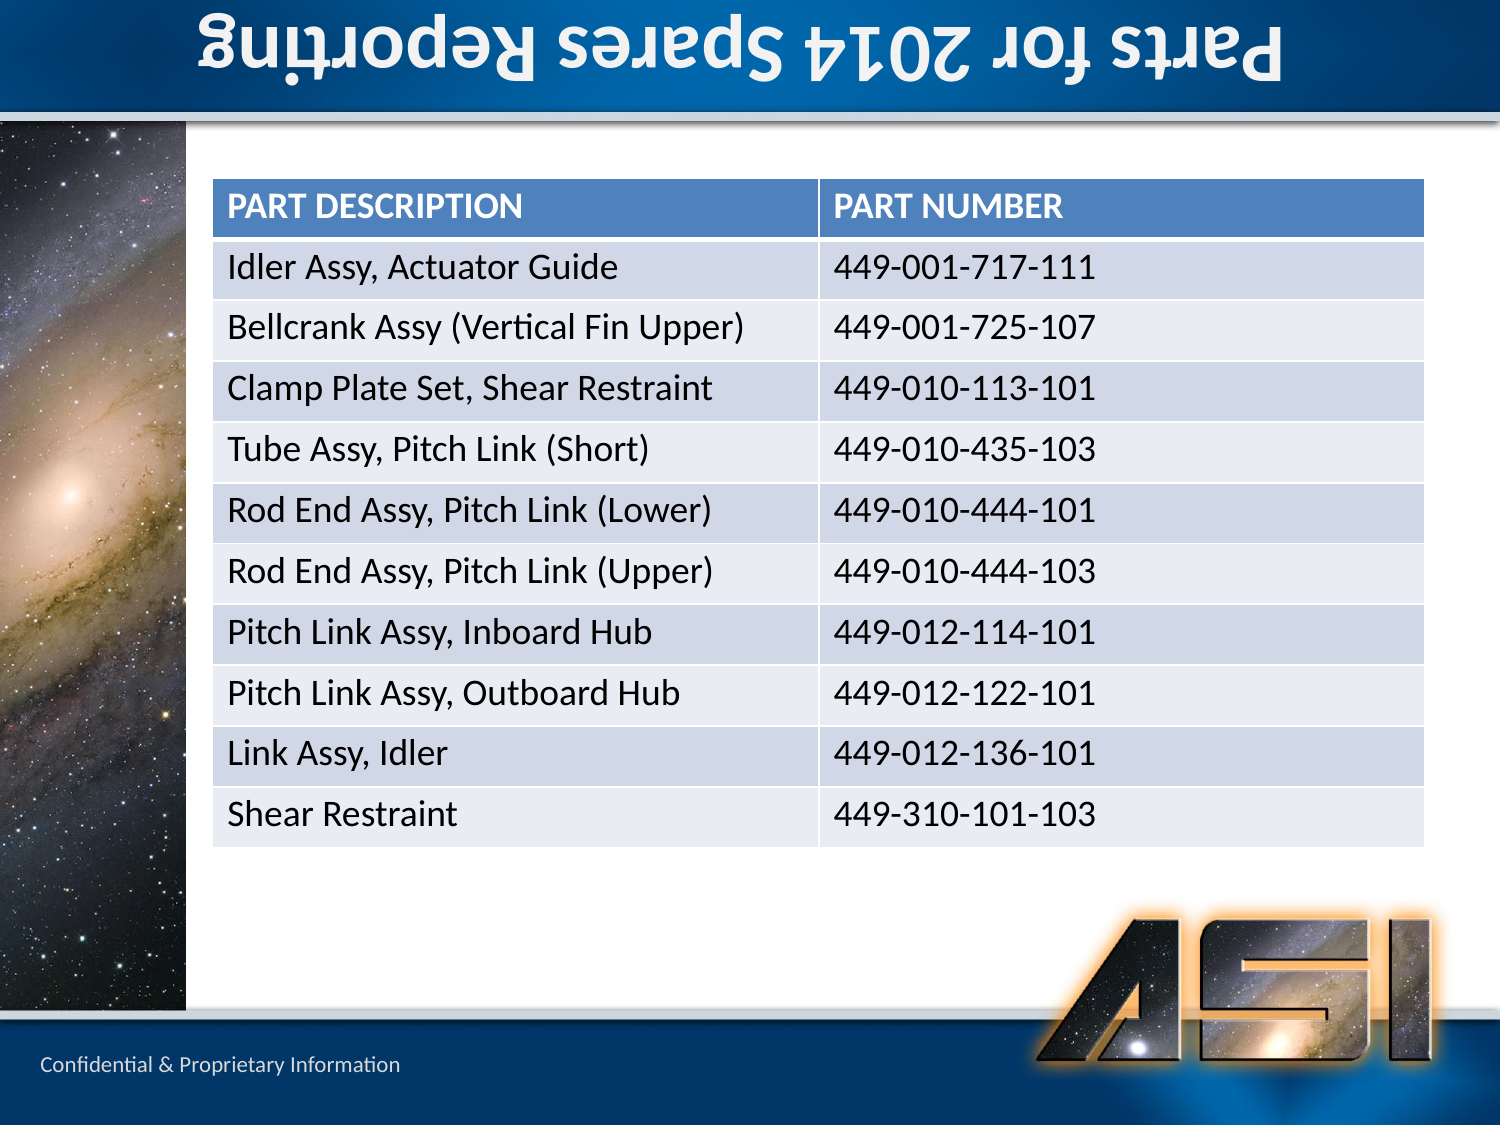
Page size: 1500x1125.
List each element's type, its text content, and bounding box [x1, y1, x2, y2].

table_cell Rod End Assy, Pitch Link (Upper) [213, 544, 818, 603]
table_header PART DESCRIPTION [213, 179, 818, 237]
picture [0, 0, 1500, 1125]
table_cell Shear Restraint [213, 788, 818, 847]
table_cell 449-012-114-101 [820, 605, 1424, 664]
table_cell 449-310-101-103 [820, 788, 1424, 847]
table_cell Clamp Plate Set, Shear Restraint [213, 362, 818, 421]
table_header PART NUMBER [820, 179, 1424, 237]
table_cell Idler Assy, Actuator Guide [213, 242, 818, 299]
table_cell 449-012-122-101 [820, 666, 1424, 725]
table_cell 449-010-113-101 [820, 362, 1424, 421]
table_cell 449-010-435-103 [820, 423, 1424, 482]
table_cell 449-010-444-103 [820, 544, 1424, 603]
table_cell Rod End Assy, Pitch Link (Lower) [213, 484, 818, 543]
table_cell 449-010-444-101 [820, 484, 1424, 543]
title Parts for 2014 Spares Reporting [183, 0, 1426, 123]
table_cell 449-001-717-111 [820, 242, 1424, 299]
table_cell Bellcrank Assy (Vertical Fin Upper) [213, 301, 818, 360]
table_cell Link Assy, Idler [213, 727, 818, 786]
table_cell Pitch Link Assy, Outboard Hub [213, 666, 818, 725]
table_cell 449-001-725-107 [820, 301, 1424, 360]
table_cell Pitch Link Assy, Inboard Hub [213, 605, 818, 664]
table_cell Tube Assy, Pitch Link (Short) [213, 423, 818, 482]
table_cell 449-012-136-101 [820, 727, 1424, 786]
